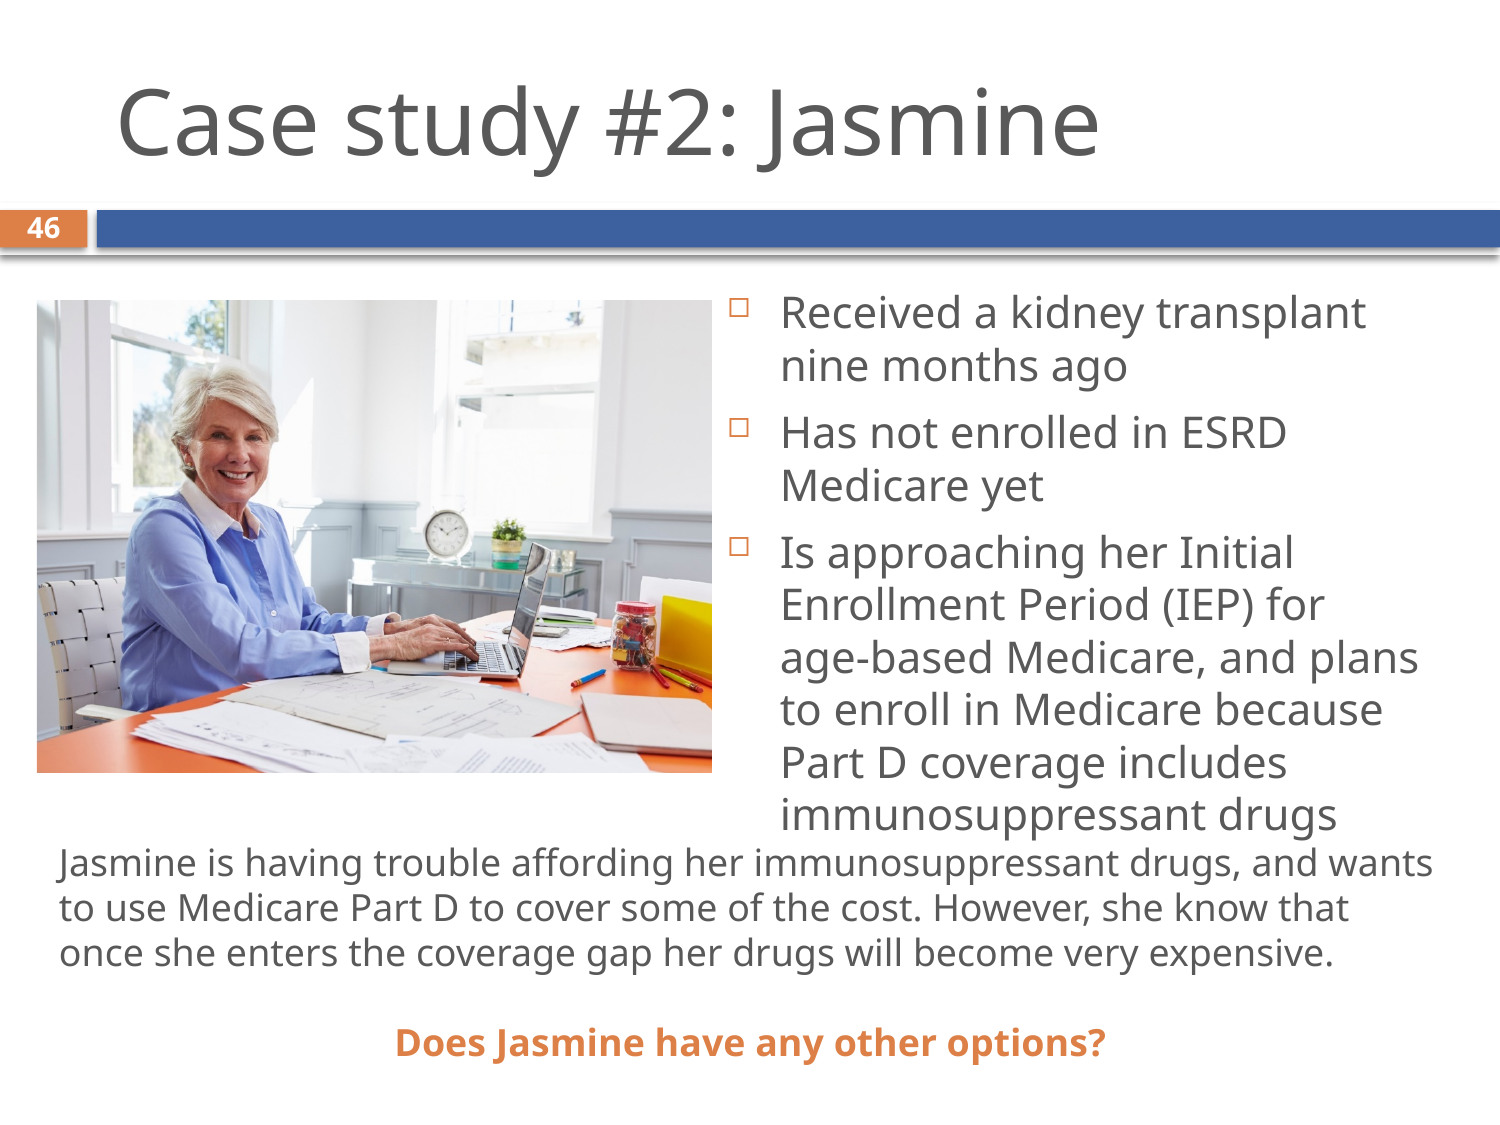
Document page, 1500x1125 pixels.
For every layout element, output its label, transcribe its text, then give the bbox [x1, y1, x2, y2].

list Received a kidney transplant nine months ago Has not enrolled in ESRD Medicare yet Is approaching her Initial Enrollment Period (IEP) for age-based Medicare, and plans to enroll in Medicare because Part D coverage includes immunosuppressant drugs [712, 277, 1438, 831]
text_box Jasmine is having trouble affording her immunosuppressant drugs, and wants to use Medicare Part D to cover some of the cost. However, she know that once she enters the coverage gap her drugs will become very expensive. Does Jasmine have any other options? [44, 831, 1458, 1072]
slide_number 46 [0, 208, 88, 249]
picture [36, 300, 713, 774]
title Case study #2: Jasmine [100, 37, 1438, 200]
